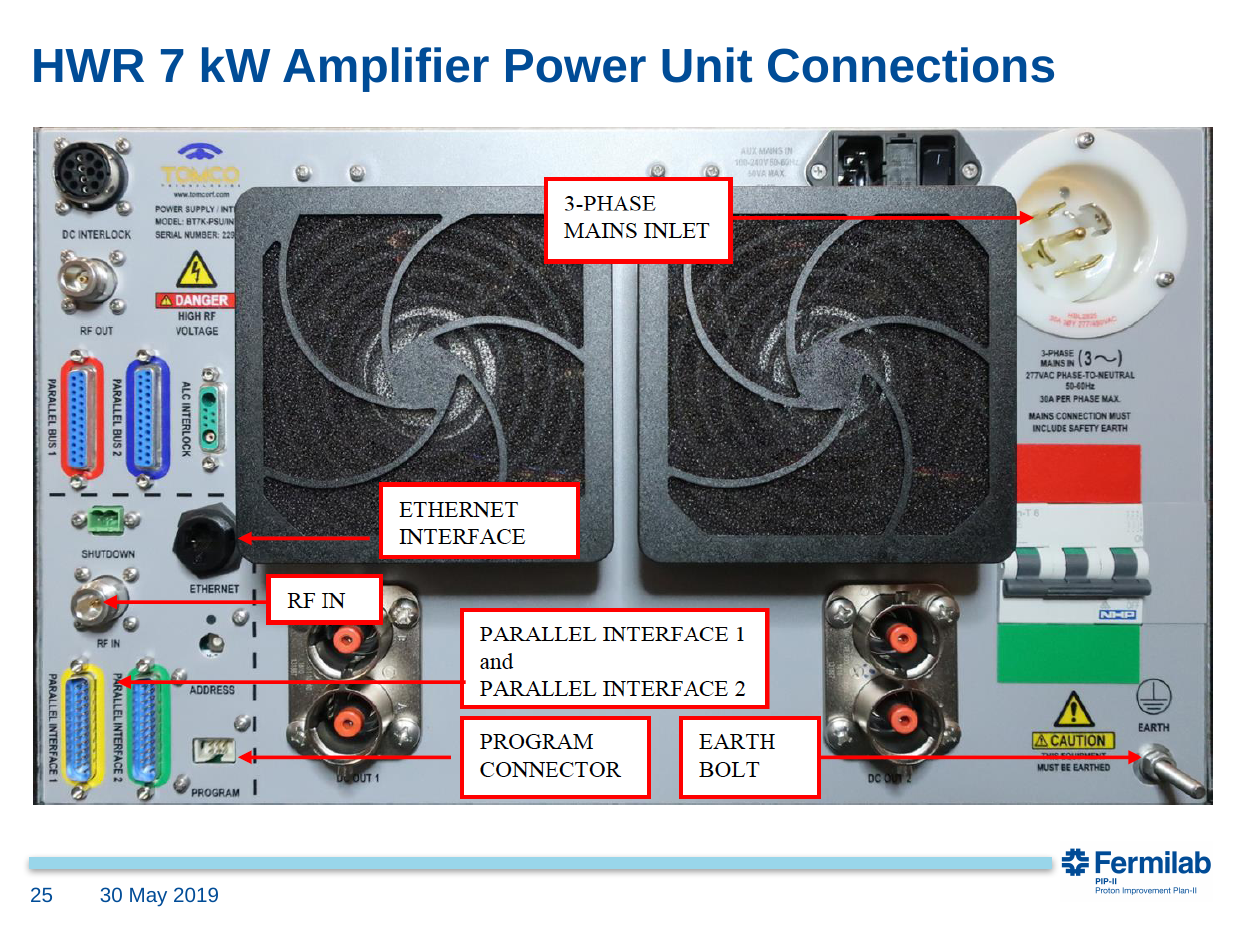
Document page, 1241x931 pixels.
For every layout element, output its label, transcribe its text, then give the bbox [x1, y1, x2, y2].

picture [30, 125, 1214, 808]
slide_number 25 [30, 882, 87, 915]
picture [1060, 841, 1213, 902]
title HWR 7 kW Amplifier Power Unit Connections [31, 34, 1210, 93]
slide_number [99, 882, 223, 915]
